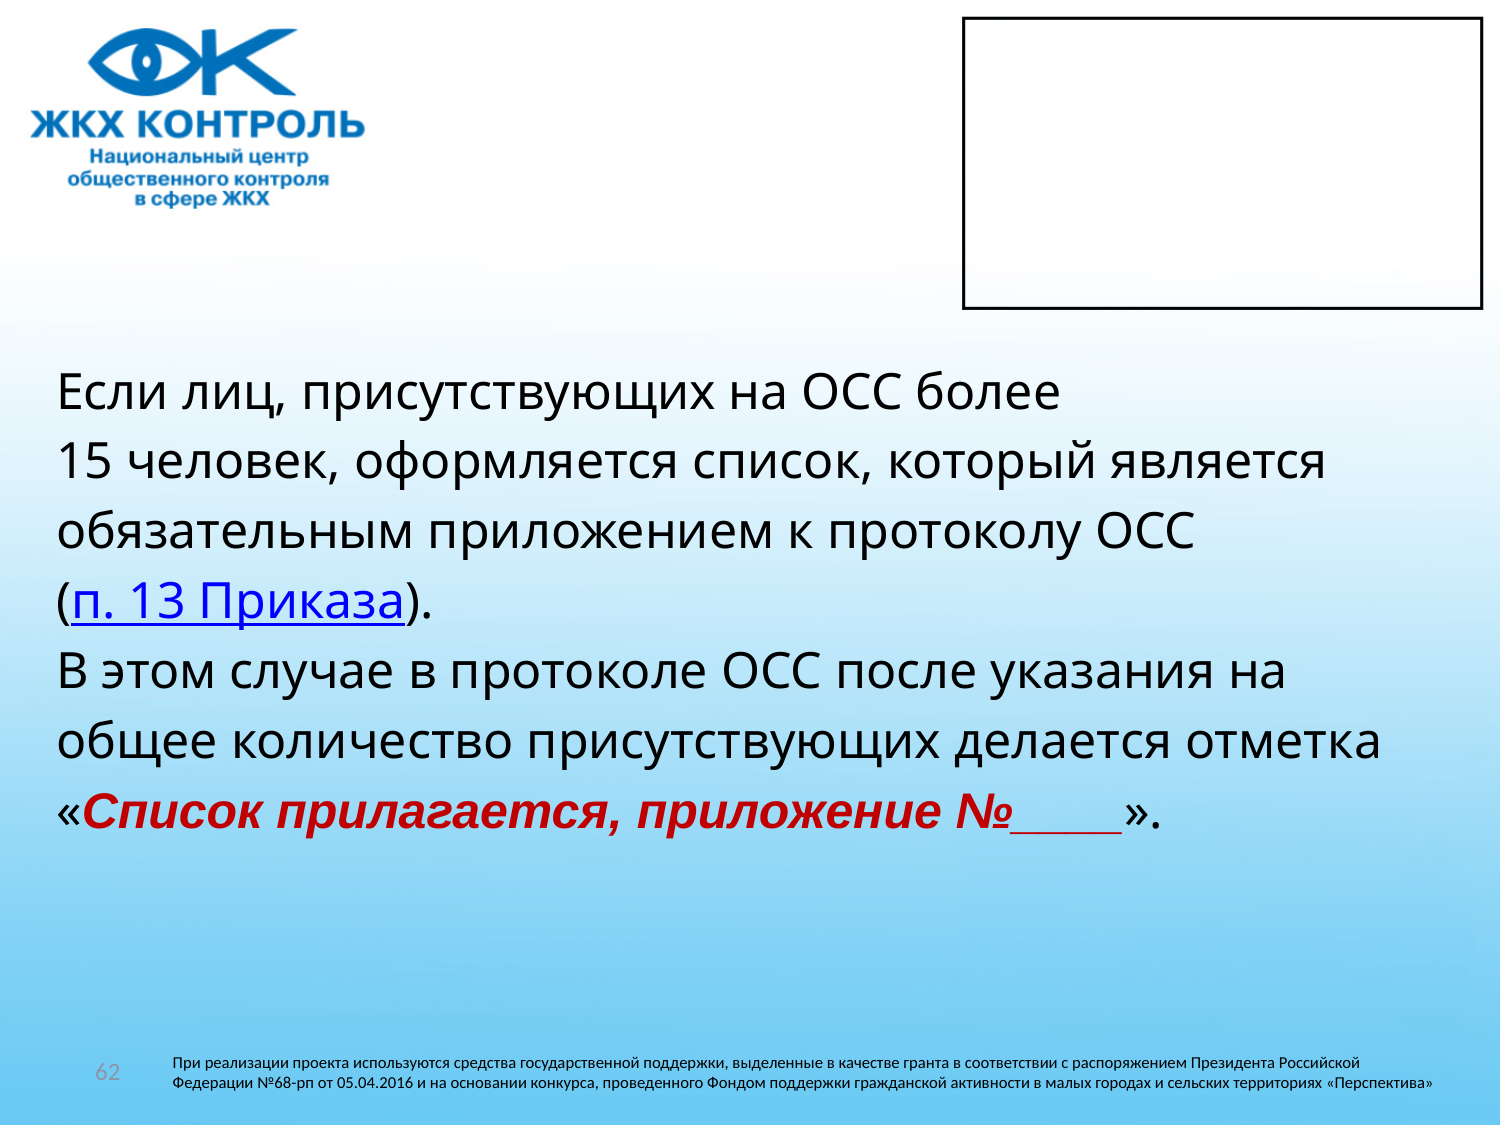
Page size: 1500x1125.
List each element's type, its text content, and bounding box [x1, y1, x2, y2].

slide_number 62 [53, 1040, 136, 1100]
list Если лиц, присутствующих на ОСС более 15 человек, оформляется список, который является обязательным приложением к протоколу ОСС (п. 13 Приказа). В этом случае в протоколе ОСС после указания на общее количество присутствующих делается отметка «Список прилагается, приложение №____». [41, 351, 1477, 988]
picture [0, 0, 1500, 1125]
